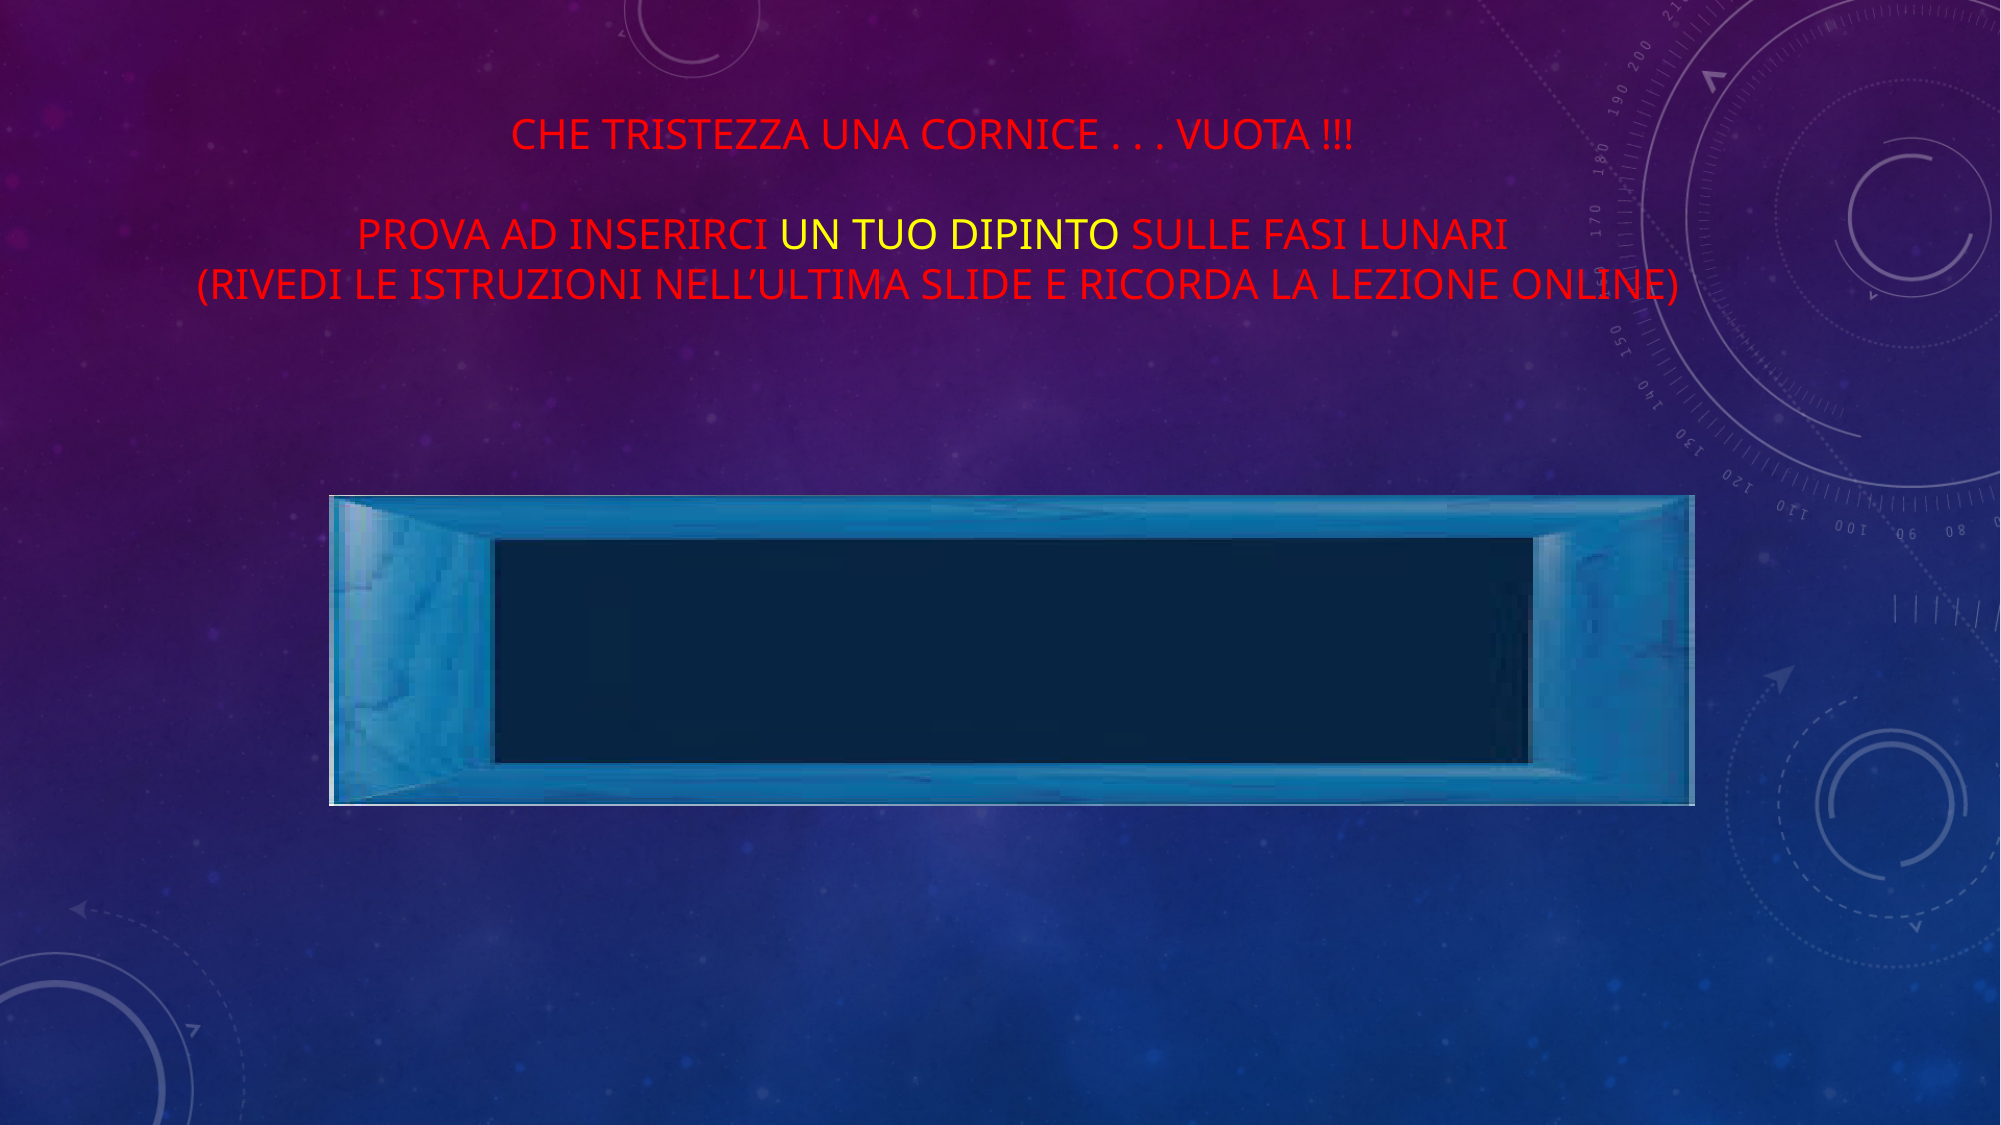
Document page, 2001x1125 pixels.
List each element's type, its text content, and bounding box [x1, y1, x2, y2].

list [329, 495, 1695, 806]
title Che tristezza una cornice . . . Vuota !!! Prova ad inserirci un tuo dipinto sulle fasi lunari (rivedi le istruzioni nell’ultima slide e ricorda la lezione online) [112, 99, 1775, 339]
picture [0, 0, 2001, 1125]
